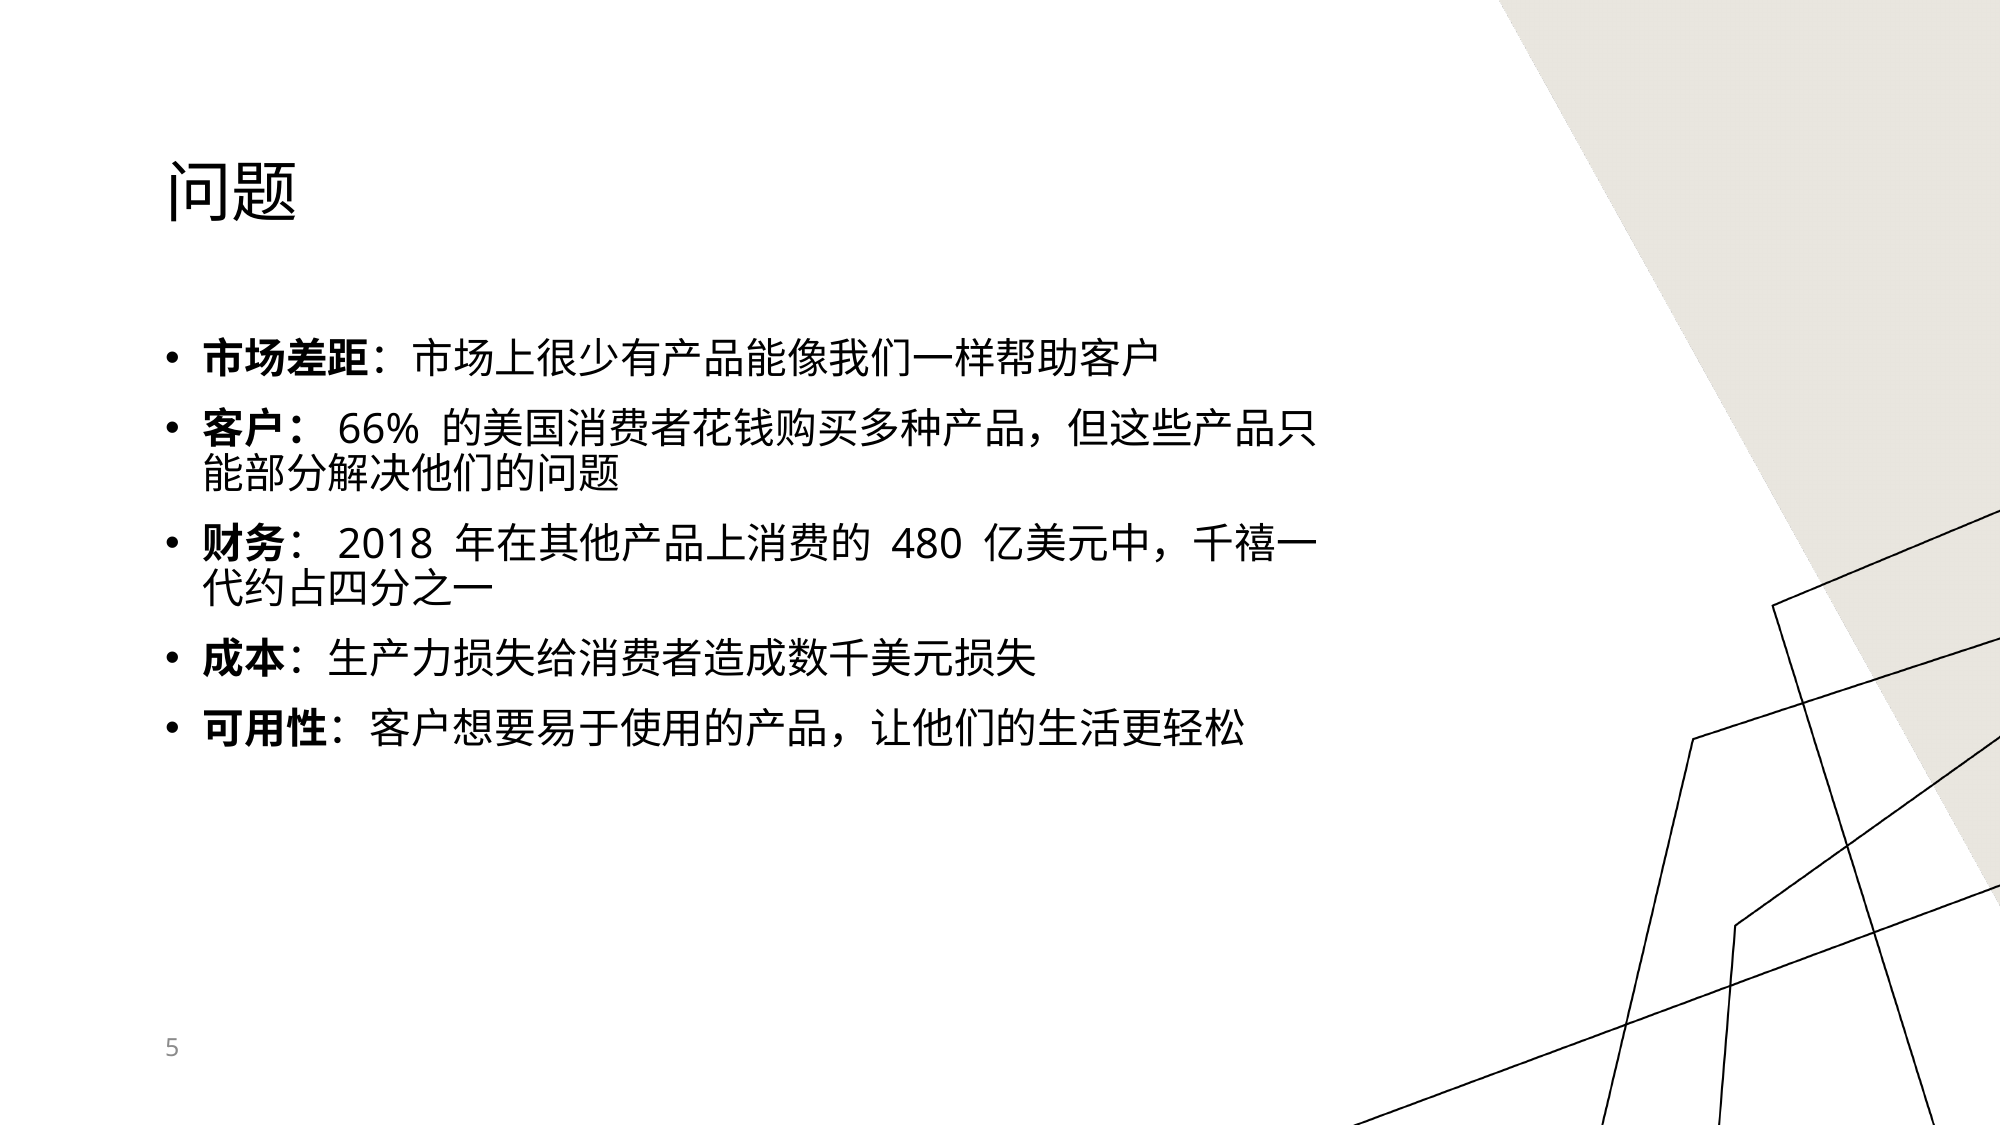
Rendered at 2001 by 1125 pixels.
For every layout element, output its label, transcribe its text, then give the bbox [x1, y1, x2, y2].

slide_number 5 [150, 1024, 254, 1074]
list 市场差距：市场上很少有产品能像我们一样帮助客户 客户：66% 的美国消费者花钱购买多种产品，但这些产品只能部分解决他们的问题 财务：2018 年在其他产品上消费的 480 亿美元中，千禧一代约占四分之一 成本：生产力损失给消费者造成数千美元损失 可用性：客户想要易于使用的产品，让他们的生活更轻松 [150, 329, 1344, 1012]
picture [1281, 0, 2000, 1125]
title 问题 [150, 59, 1344, 329]
